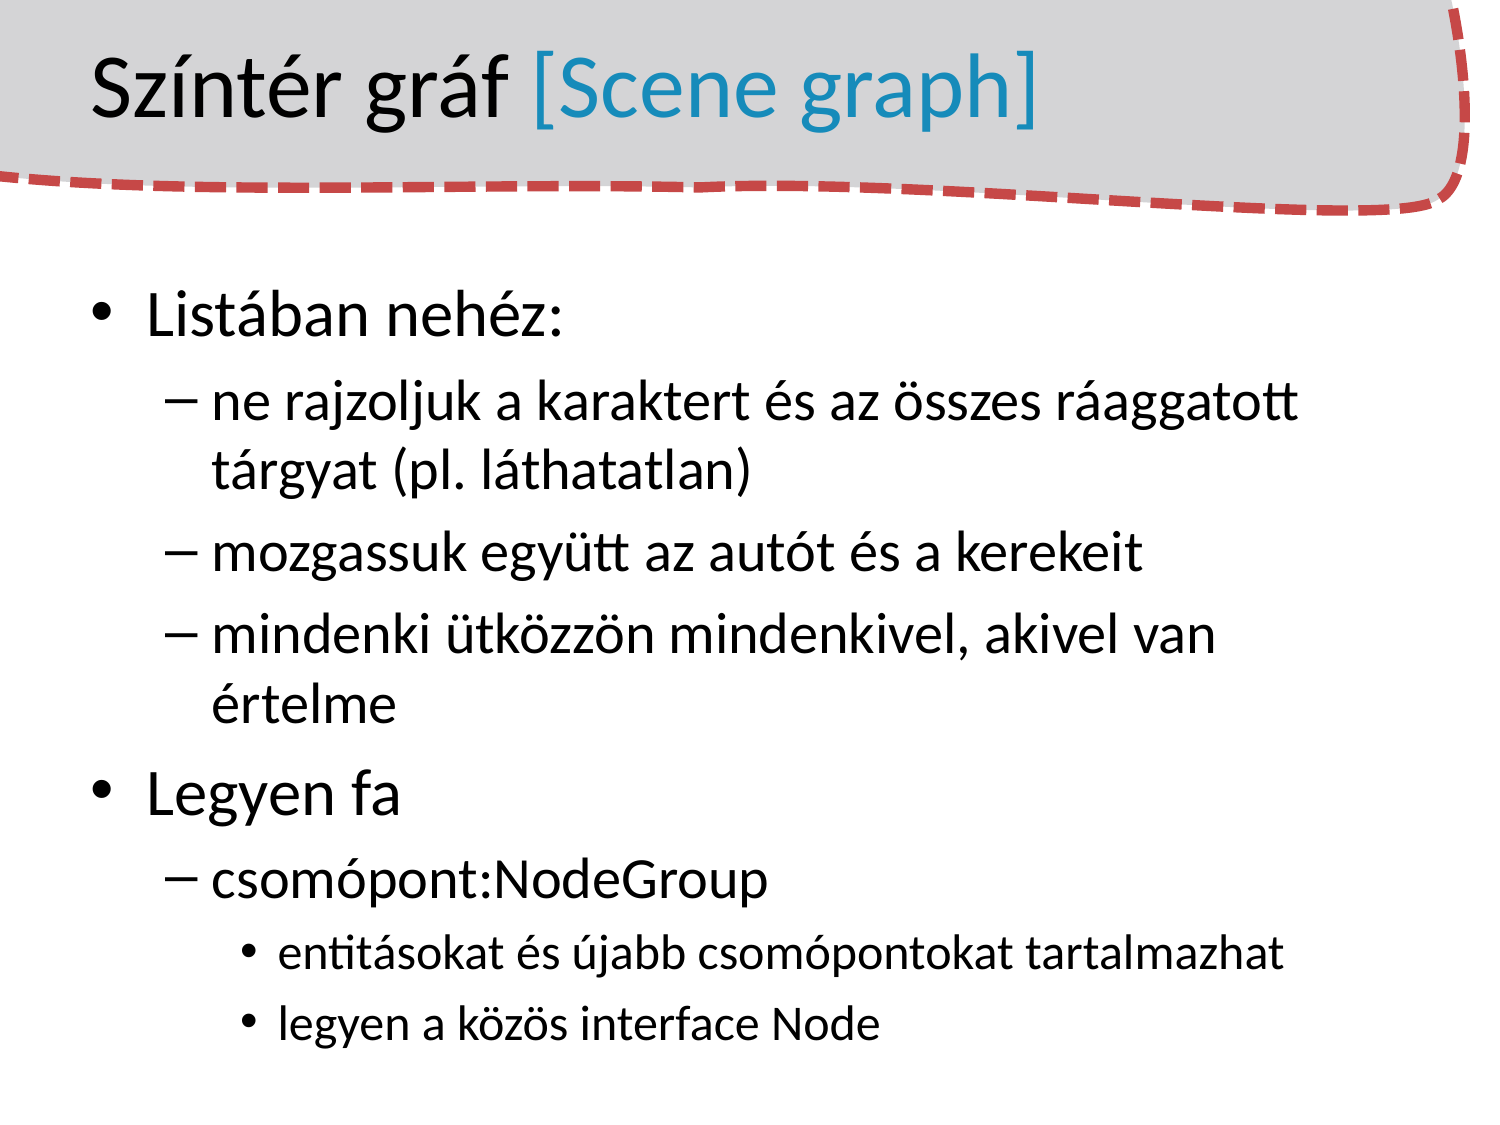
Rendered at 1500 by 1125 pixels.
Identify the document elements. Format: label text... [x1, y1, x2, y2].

list Listában nehéz: ne rajzoljuk a karaktert és az összes ráaggatott tárgyat (pl. láthatatlan) mozgassuk együtt az autót és a kerekeit mindenki ütközzön mindenkivel, akivel van értelme Legyen fa csomópont:NodeGroup entitásokat és újabb csomópontokat tartalmazhat legyen a közös interface Node [75, 262, 1425, 1005]
title Színtér gráf [Scene graph] [75, 0, 1425, 188]
